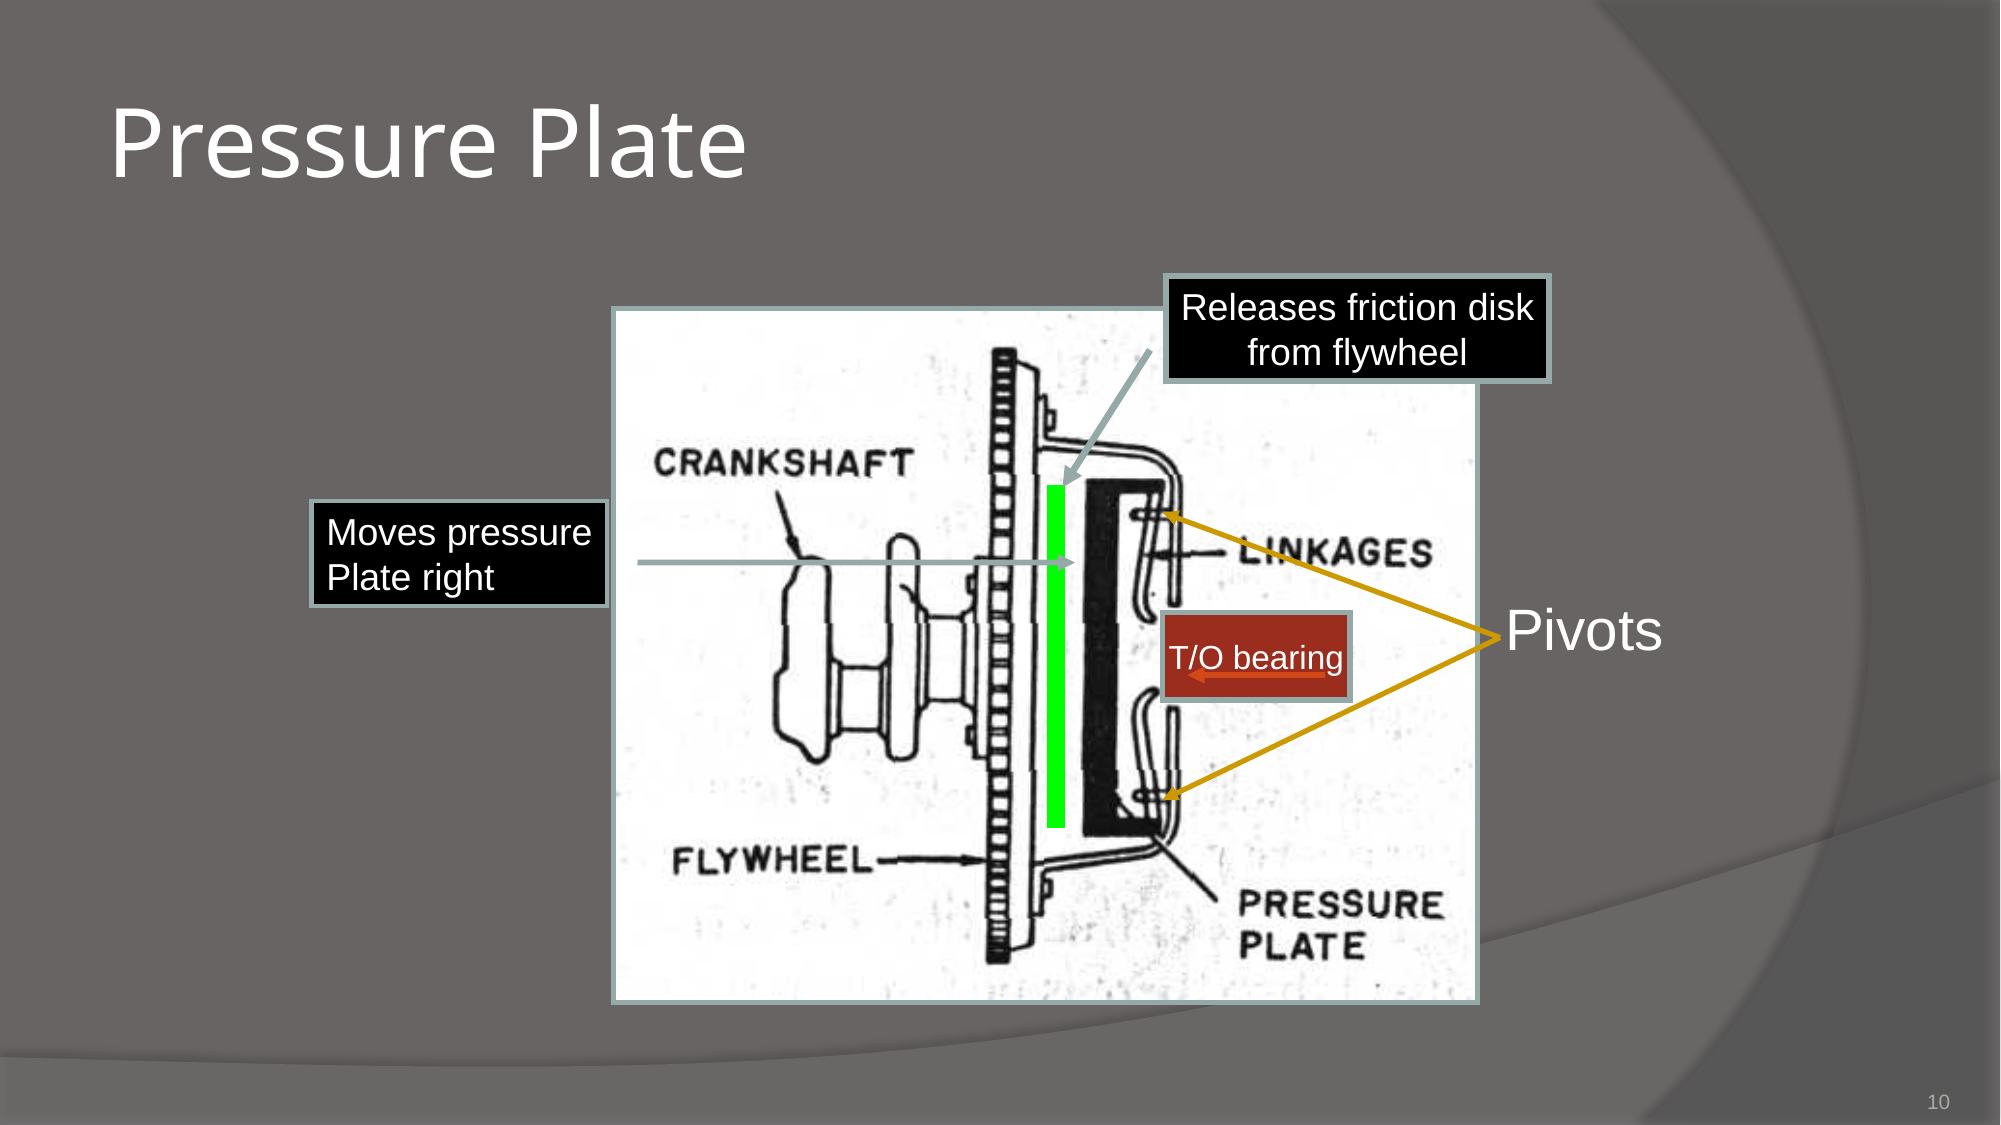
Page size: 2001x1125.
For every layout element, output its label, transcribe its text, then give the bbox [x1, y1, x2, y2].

picture [616, 497, 1476, 1001]
slide_number 10 [1783, 1053, 1950, 1114]
title Pressure Plate [99, 45, 1734, 233]
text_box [1062, 275, 1534, 488]
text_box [1162, 612, 1351, 701]
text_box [1162, 512, 1672, 801]
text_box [322, 500, 1076, 608]
picture [616, 310, 1054, 493]
